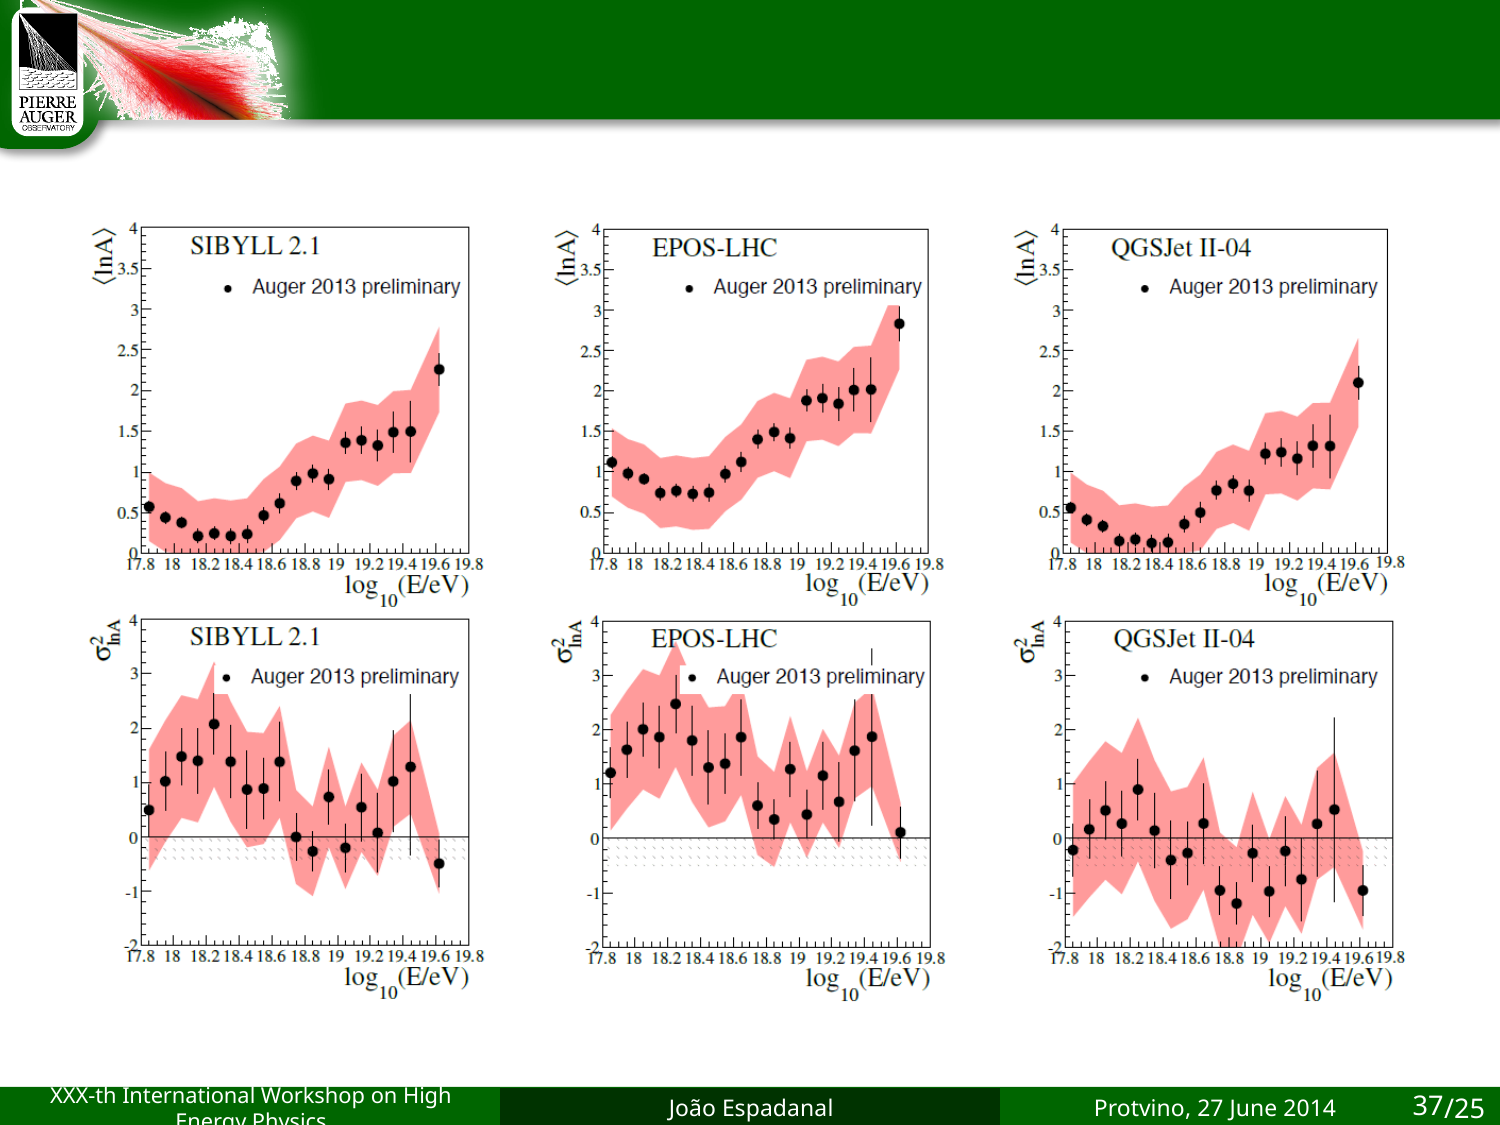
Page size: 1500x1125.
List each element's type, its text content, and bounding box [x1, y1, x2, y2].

picture [19, 0, 292, 132]
slide_number 37 [1381, 1088, 1459, 1125]
picture [60, 197, 1420, 1017]
